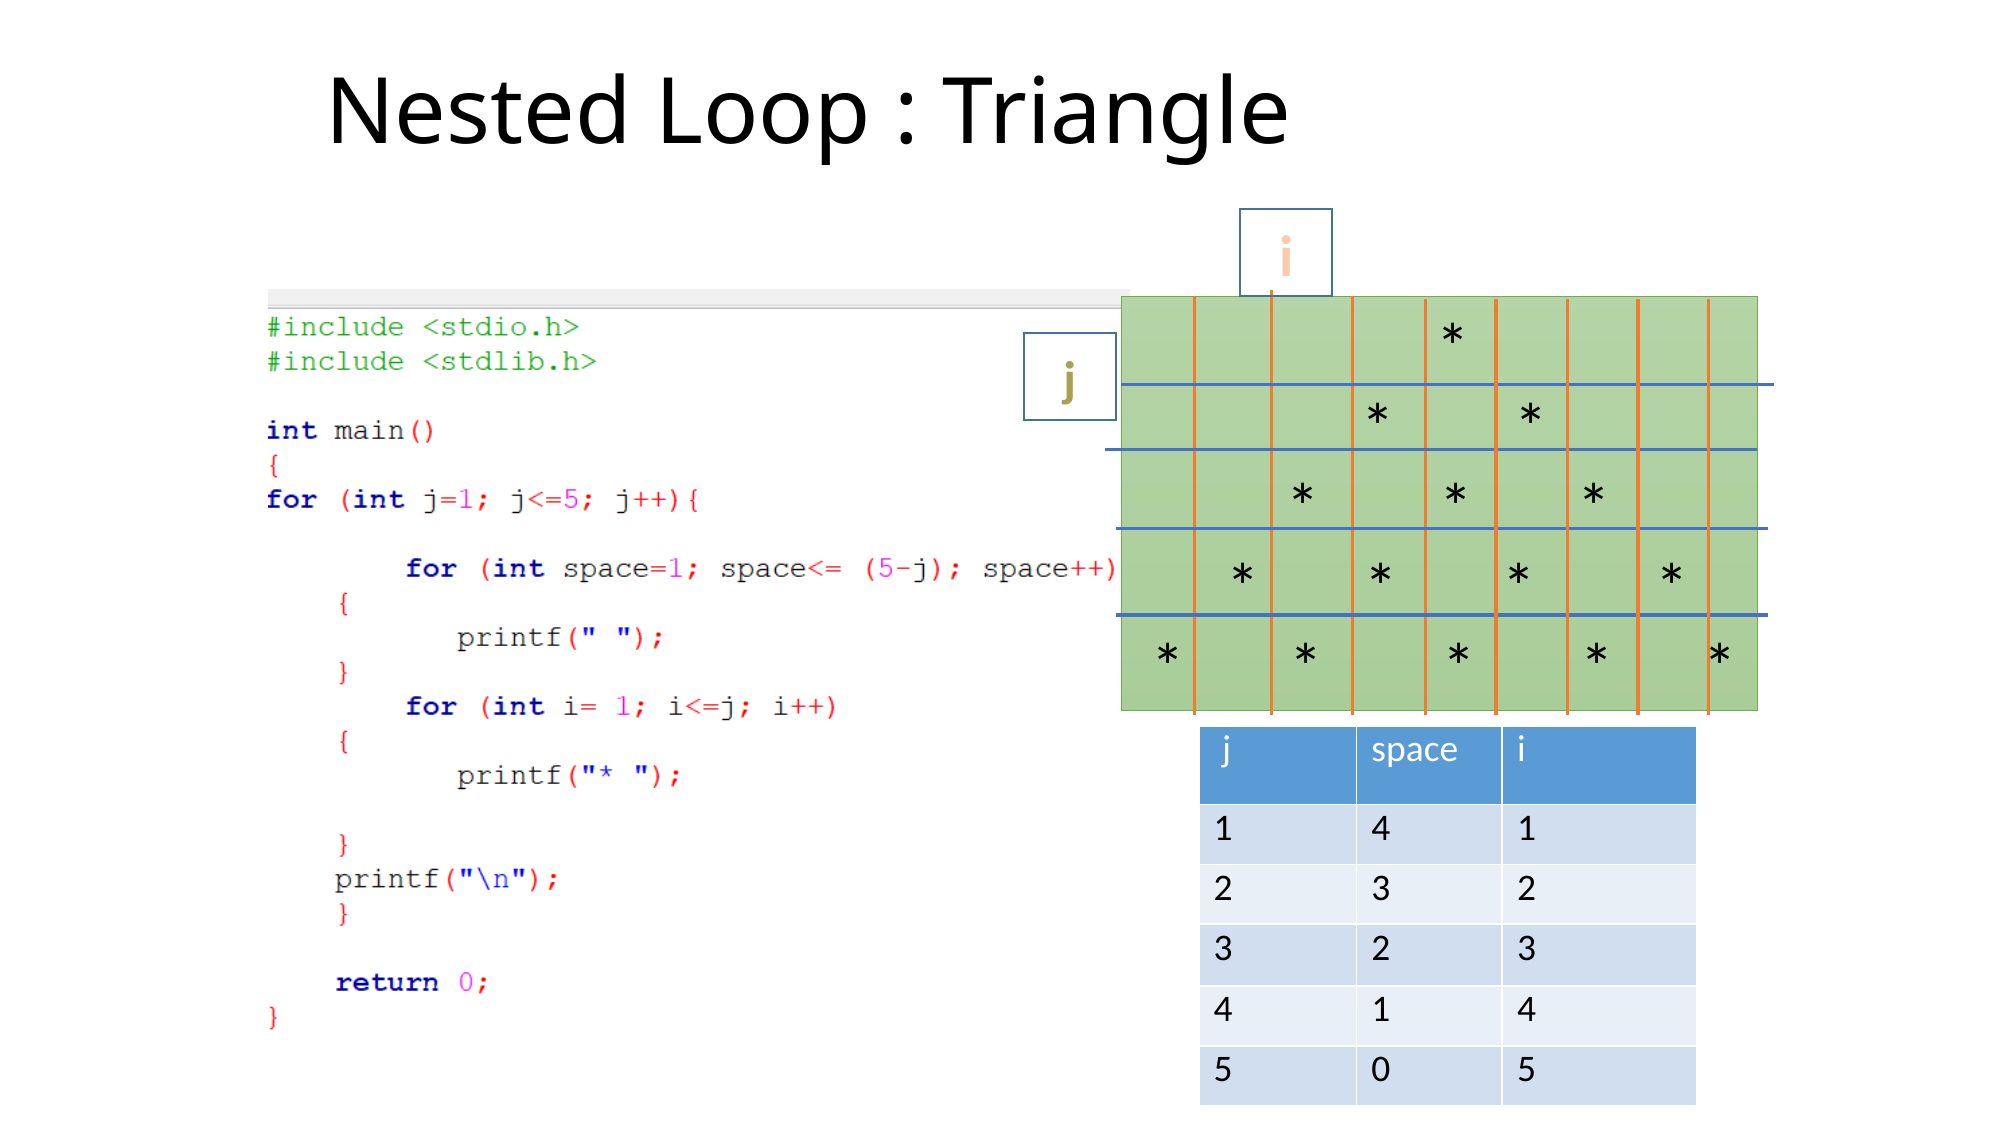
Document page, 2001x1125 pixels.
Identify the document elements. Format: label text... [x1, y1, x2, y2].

table_cell 0 [1357, 1047, 1501, 1105]
table_cell 4 [1357, 805, 1501, 864]
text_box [1023, 209, 1774, 716]
table_cell 3 [1503, 925, 1696, 985]
title Nested Loop : Triangle [310, 0, 1548, 233]
table_cell 2 [1503, 865, 1696, 923]
table_cell 4 [1200, 987, 1356, 1045]
table_cell 1 [1357, 987, 1501, 1045]
table_cell 5 [1200, 1047, 1356, 1105]
table_cell 1 [1503, 805, 1696, 864]
table_cell 4 [1503, 987, 1696, 1045]
table_cell 2 [1200, 865, 1356, 923]
table_cell 2 [1357, 925, 1501, 985]
table_cell 3 [1200, 925, 1356, 985]
table_header space [1357, 727, 1501, 804]
table_cell 5 [1503, 1047, 1696, 1105]
picture [267, 288, 1131, 1046]
table_cell 1 [1200, 805, 1356, 864]
table_header j [1200, 727, 1356, 804]
table_cell 3 [1357, 865, 1501, 923]
table_header i [1503, 727, 1696, 804]
